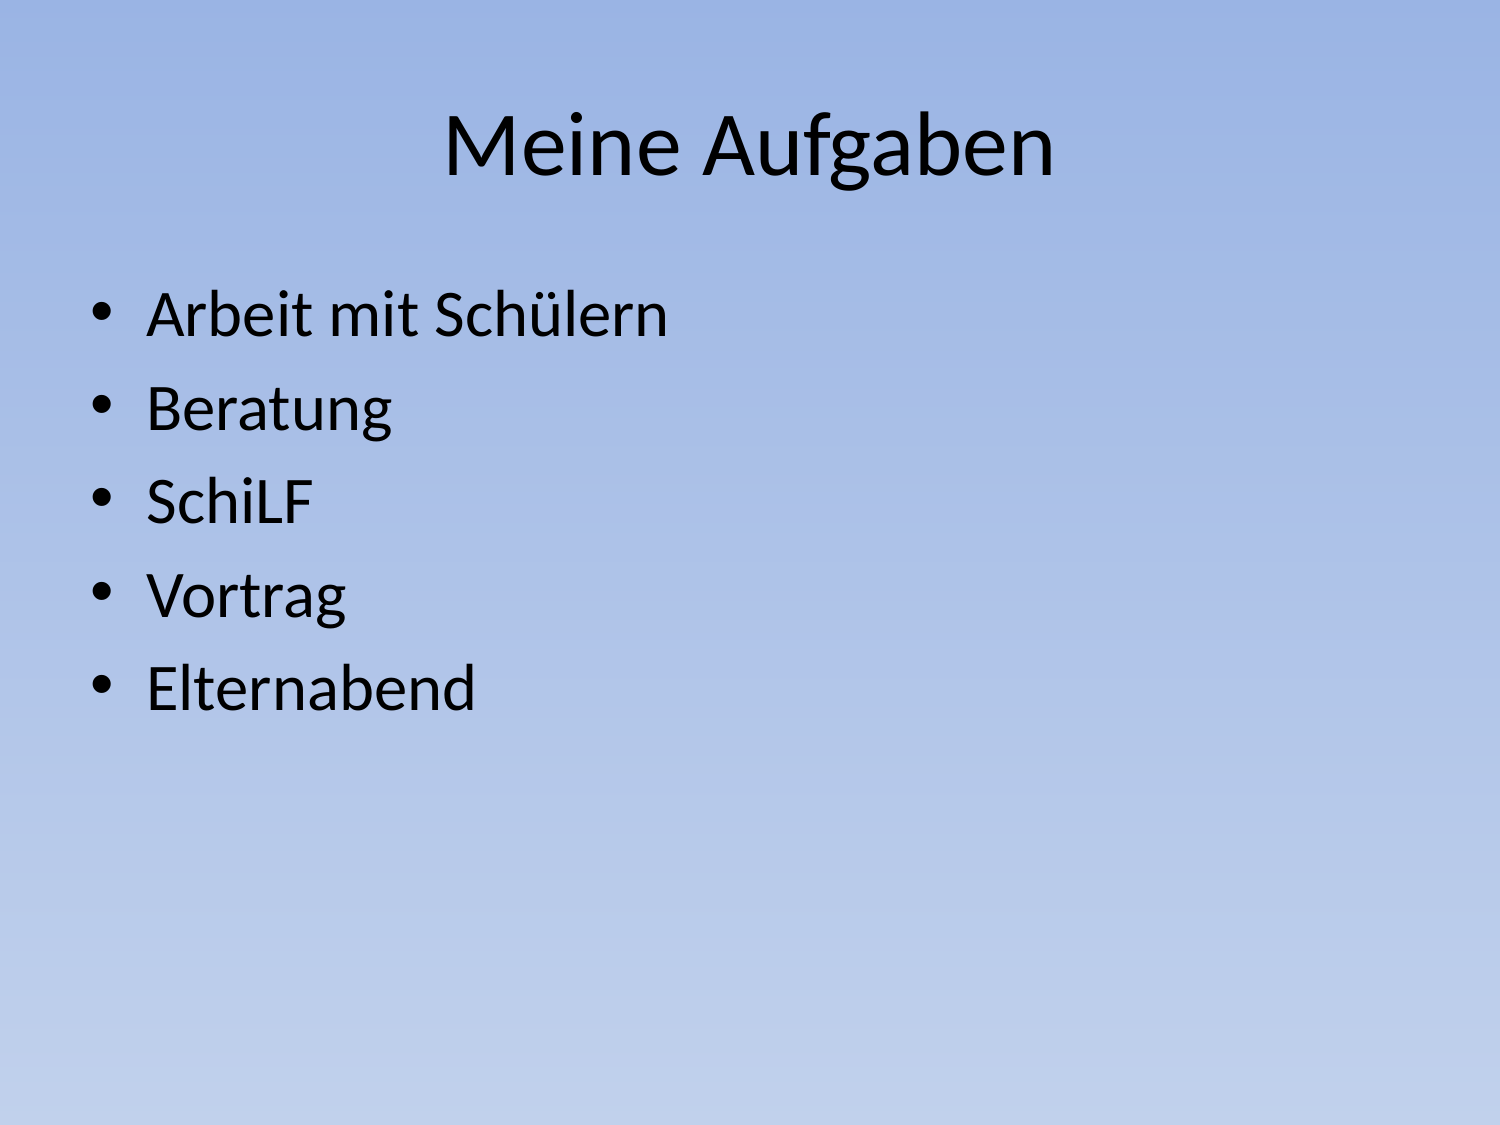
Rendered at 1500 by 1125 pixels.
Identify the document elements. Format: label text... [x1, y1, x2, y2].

title Meine Aufgaben [75, 45, 1425, 233]
list Arbeit mit Schülern Beratung SchiLF Vortrag Elternabend [75, 262, 1425, 1005]
